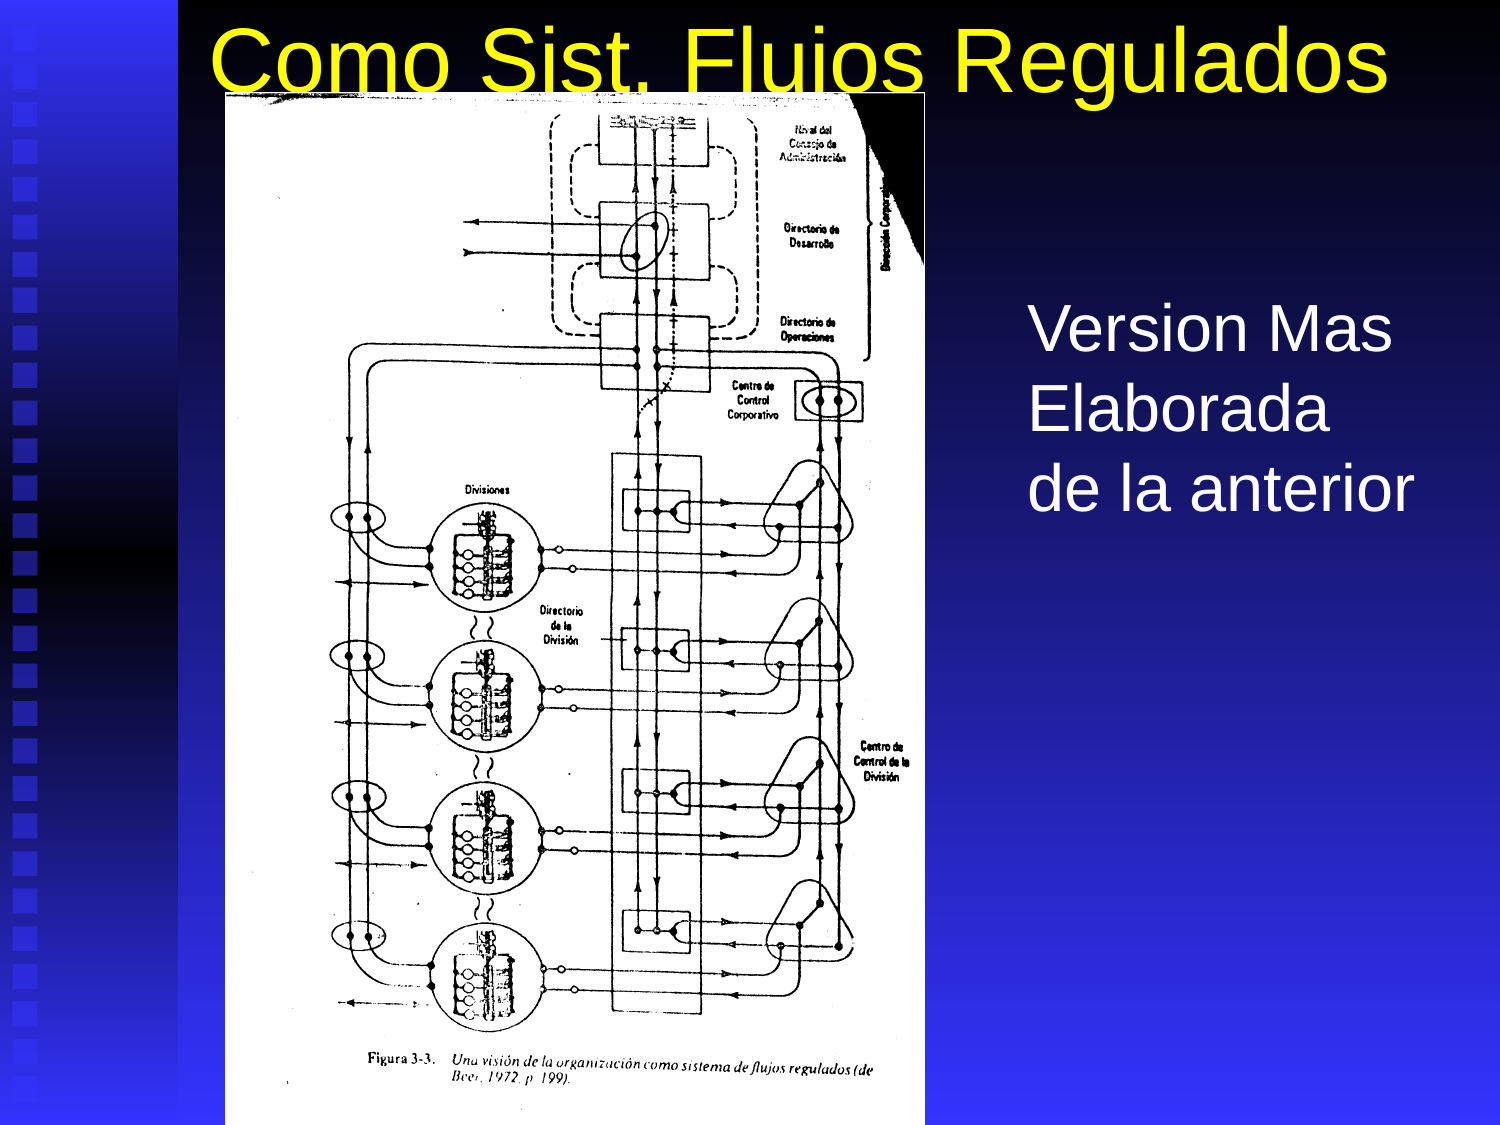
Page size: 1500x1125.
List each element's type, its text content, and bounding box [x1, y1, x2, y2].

text_box Version Mas Elaborada de la anterior [1012, 277, 1438, 533]
picture [224, 92, 926, 1125]
title Como Sist. Flujos Regulados [162, 0, 1438, 151]
